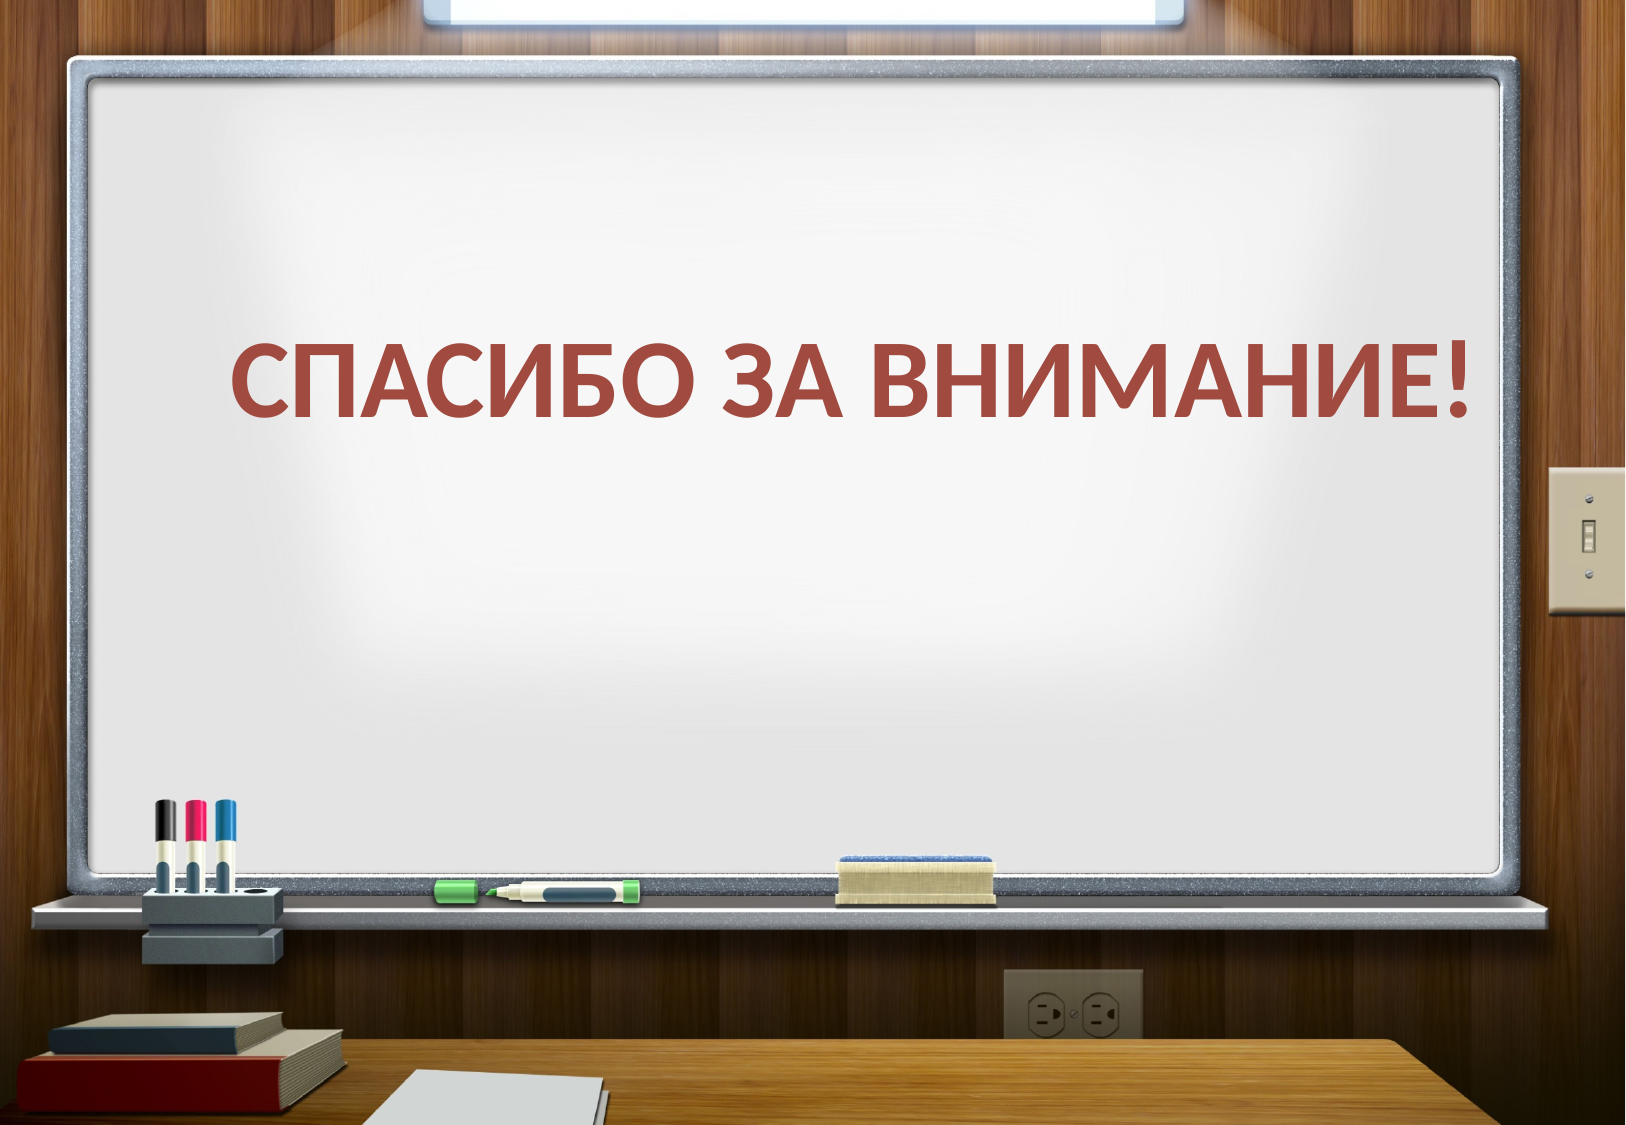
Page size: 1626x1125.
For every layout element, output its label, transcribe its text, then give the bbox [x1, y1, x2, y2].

picture [0, 0, 1626, 1125]
text_box СПАСИБО ЗА ВНИМАНИЕ! [214, 297, 1494, 448]
